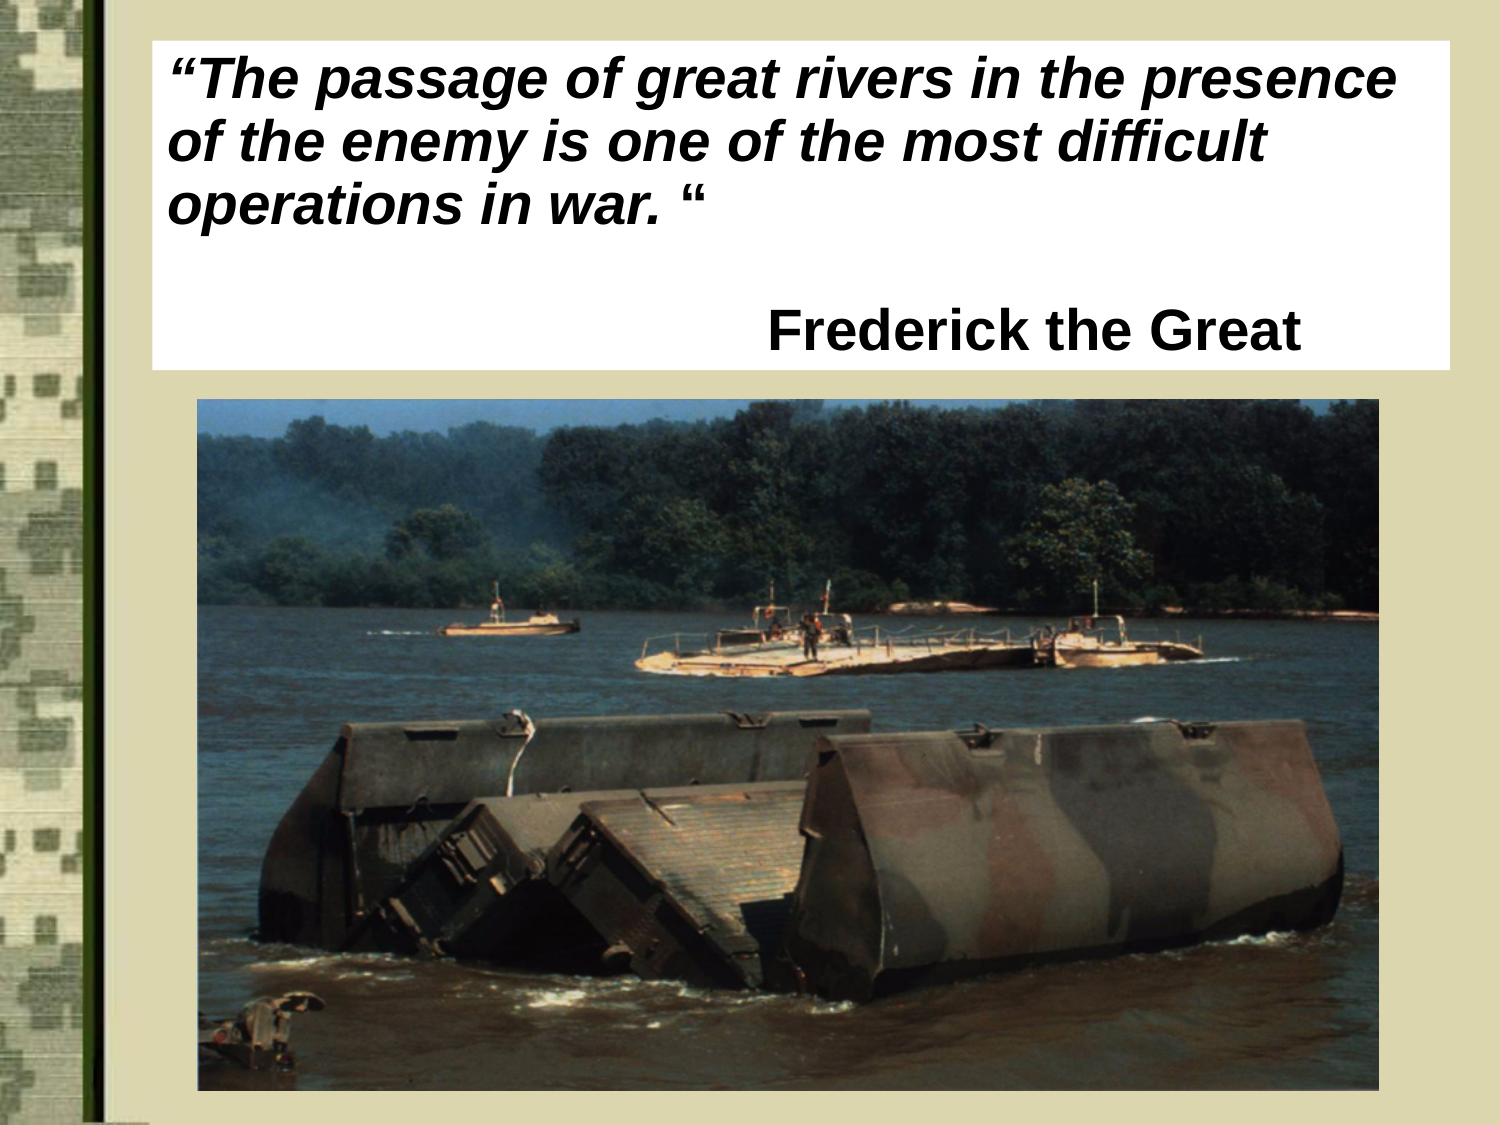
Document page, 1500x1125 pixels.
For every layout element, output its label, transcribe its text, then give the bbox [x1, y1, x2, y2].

text_box “The passage of great rivers in the presence of the enemy is one of the most difficult operations in war. “ Frederick the Great [152, 40, 1450, 371]
picture [0, 0, 1500, 1125]
